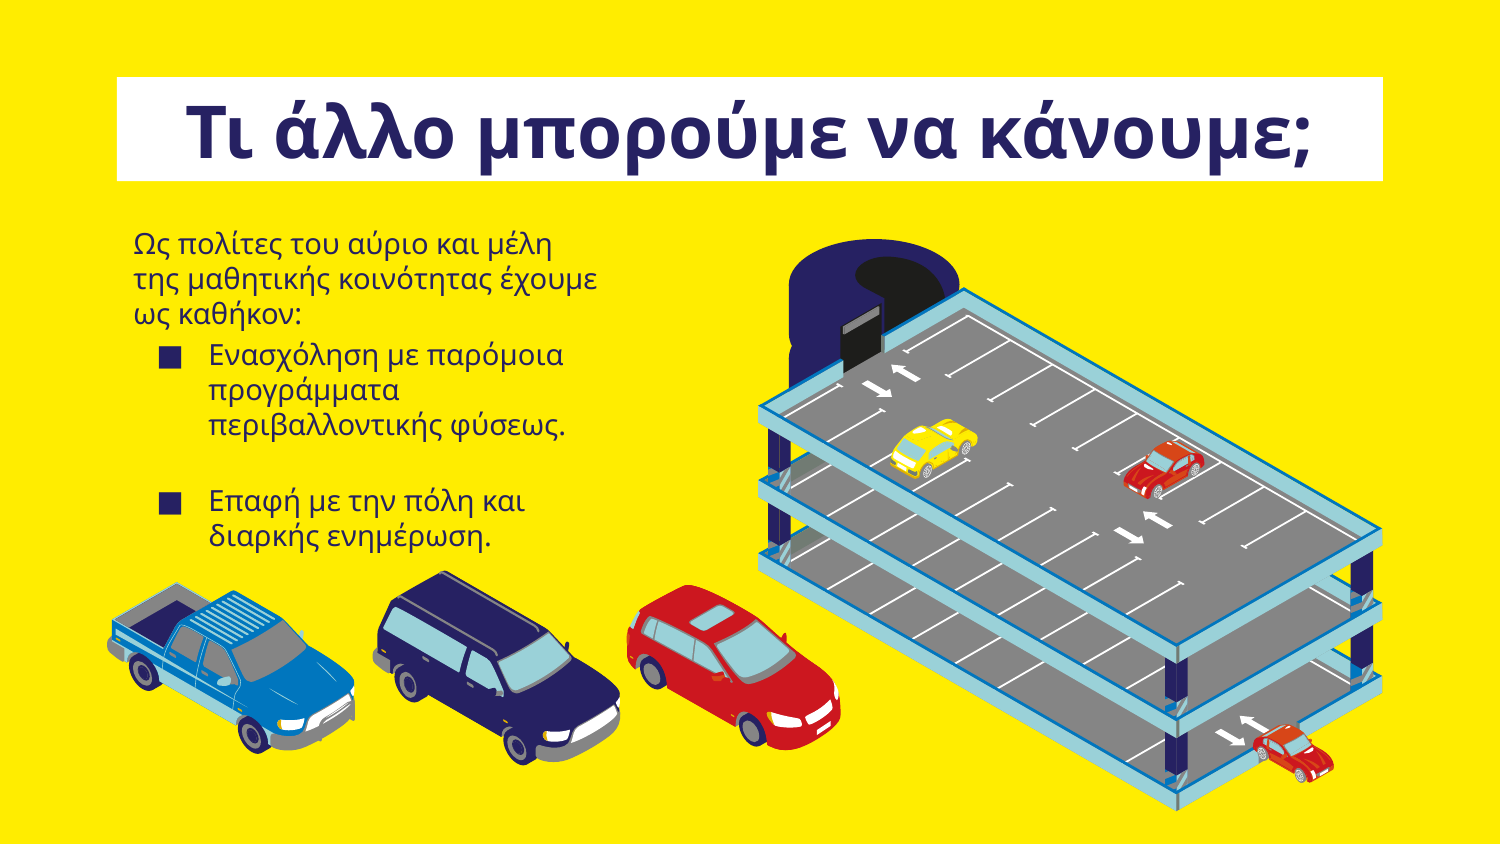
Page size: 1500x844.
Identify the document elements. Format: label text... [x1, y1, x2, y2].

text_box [625, 584, 841, 752]
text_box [757, 238, 1383, 812]
list Ως πολίτες του αύριο και μέλη της μαθητικής κοινότητας έχουμε ως καθήκον: Ενασχόληση με παρόμοια προγράμματα περιβαλλοντικής φύσεως. Επαφή με την πόλη και διαρκής ενημέρωση. [118, 210, 620, 573]
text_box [889, 418, 979, 480]
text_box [1122, 440, 1205, 500]
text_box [106, 581, 356, 755]
title Τι άλλο μπορούμε να κάνουμε; [116, 77, 1383, 182]
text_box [372, 570, 621, 766]
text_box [1252, 723, 1335, 784]
